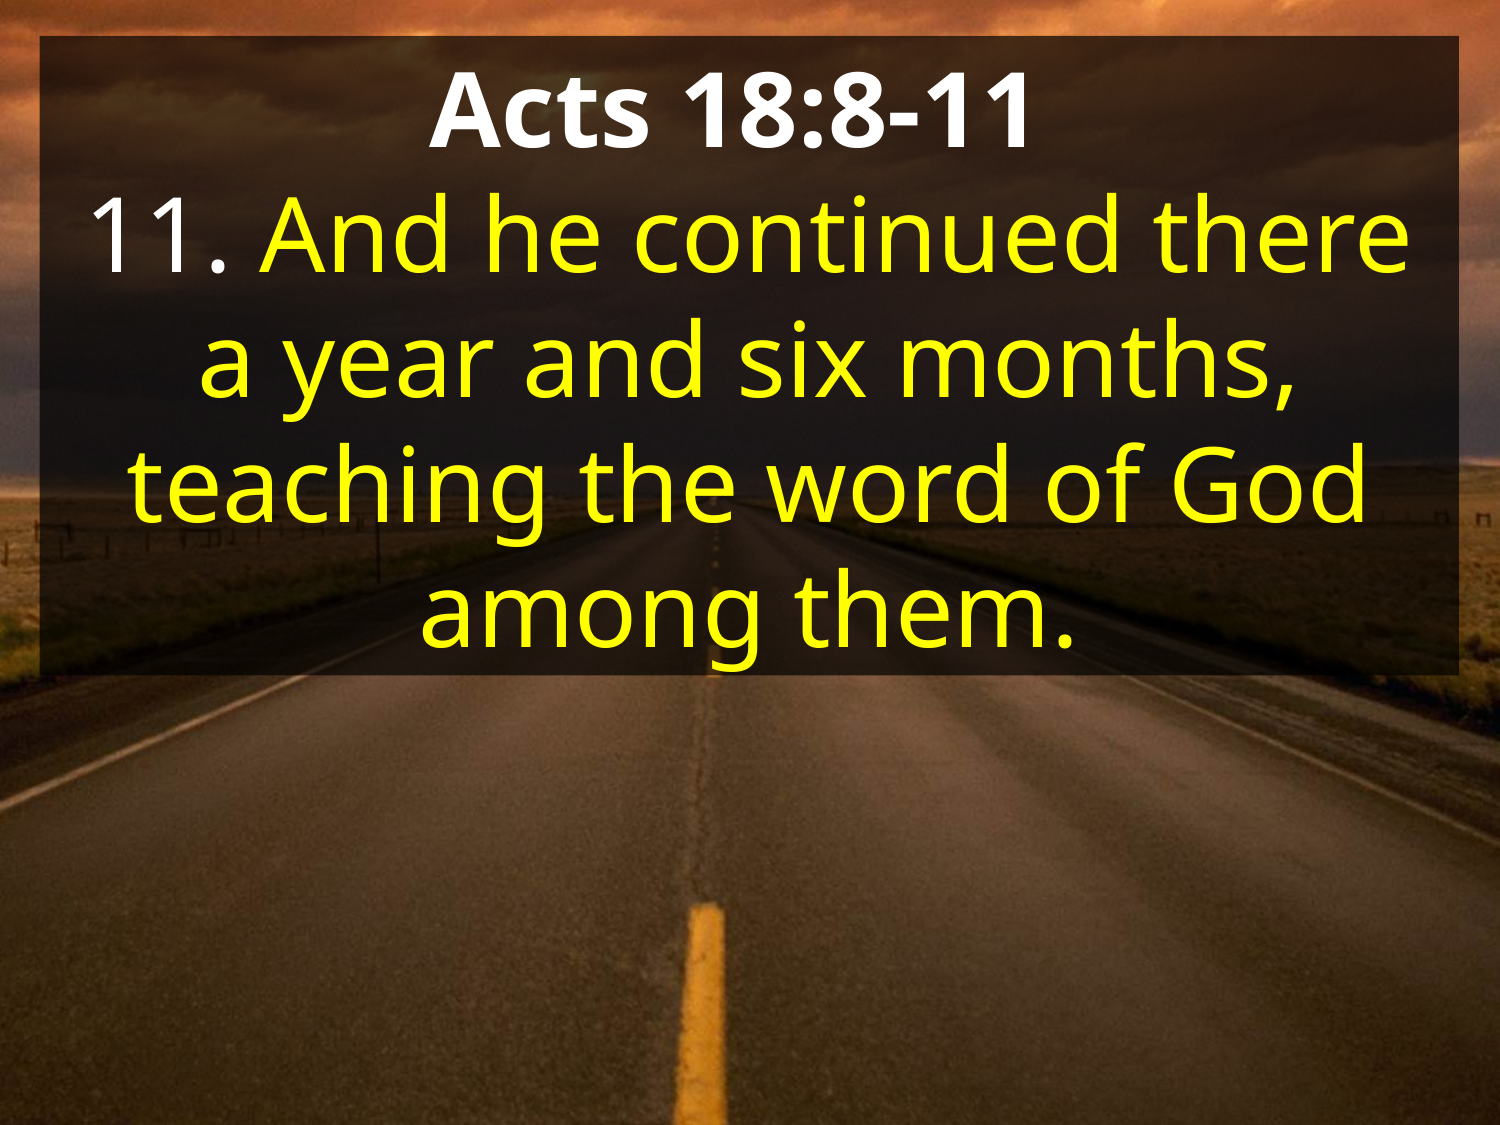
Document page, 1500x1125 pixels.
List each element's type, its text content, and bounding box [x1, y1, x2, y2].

text_box Acts 18:8-11 11. And he continued there a year and six months, teaching the word of God among them. [39, 35, 1459, 676]
picture [0, 0, 1500, 1125]
